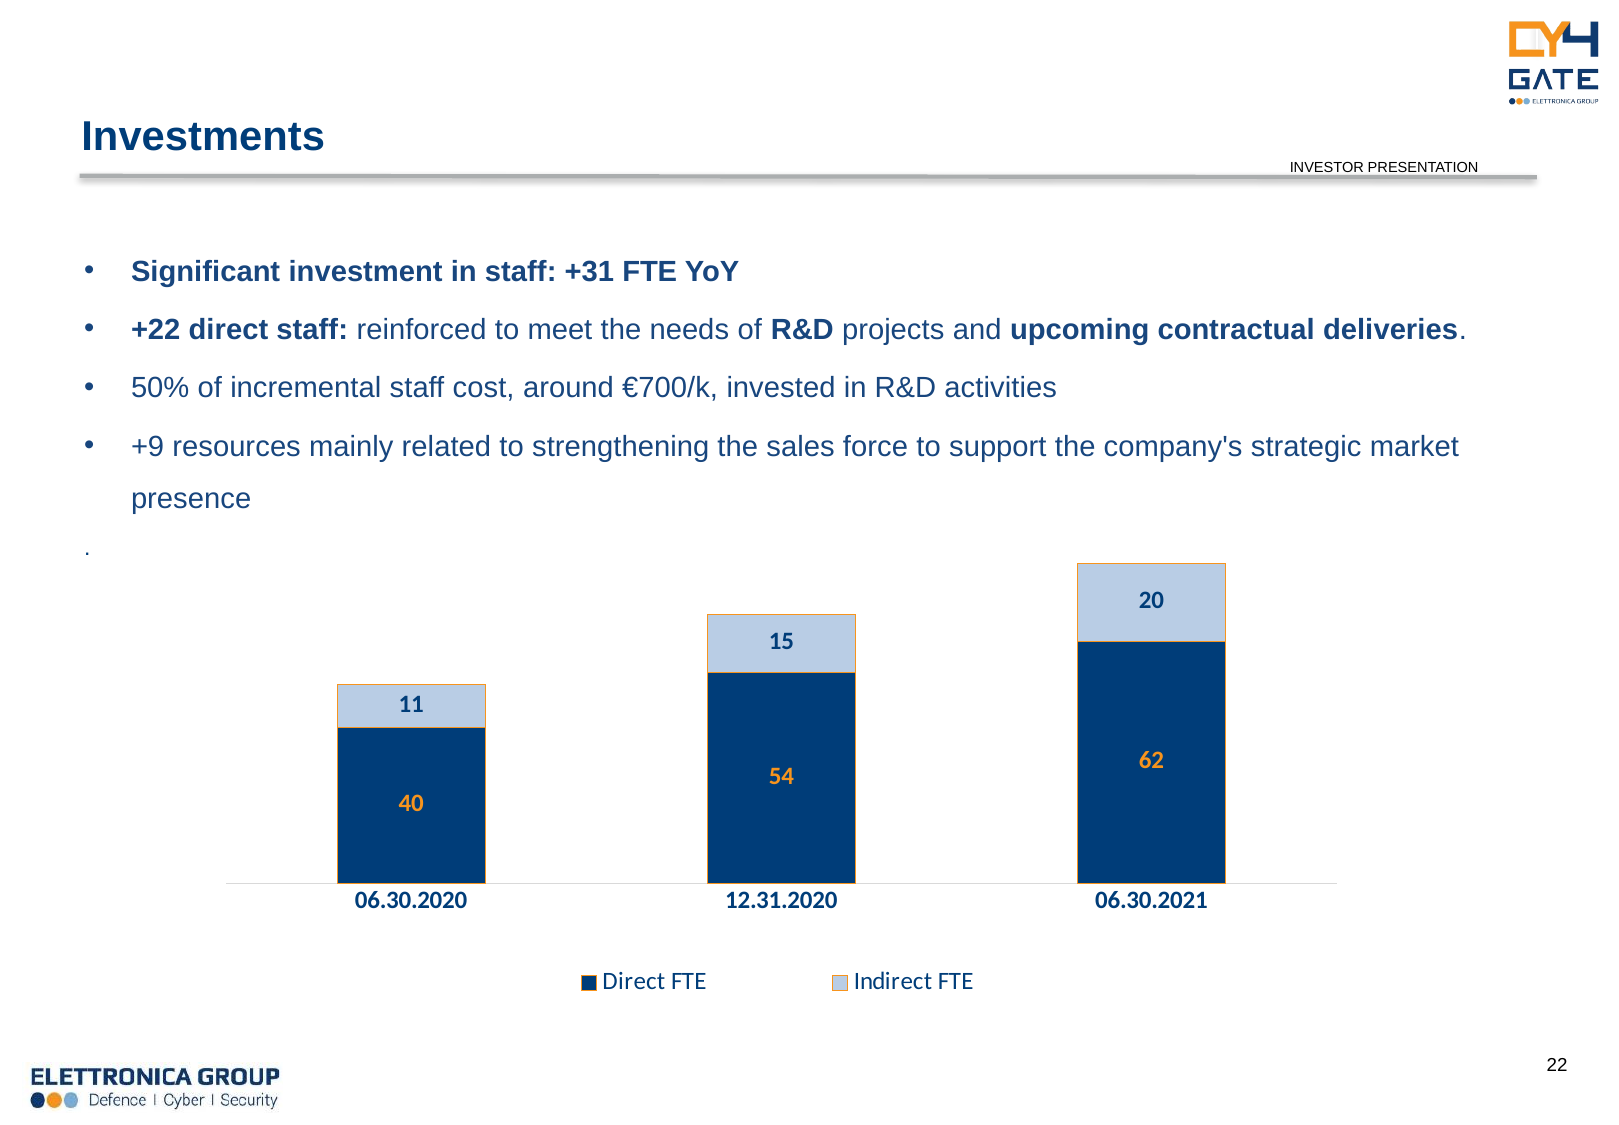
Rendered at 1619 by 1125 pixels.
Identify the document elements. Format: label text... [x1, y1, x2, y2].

list Significant investment in staff: +31 FTE YoY +22 direct staff: reinforced to meet the needs of R&D projects and upcoming contractual deliveries. 50% of incremental staff cost, around €700/k, invested in R&D activities +9 resources mainly related to strengthening the sales force to support the company's strategic market presence . [66, 228, 1500, 439]
picture [22, 1062, 283, 1113]
title Investments [66, 108, 1524, 174]
chart [66, 462, 1397, 1008]
picture [1490, 0, 1617, 127]
